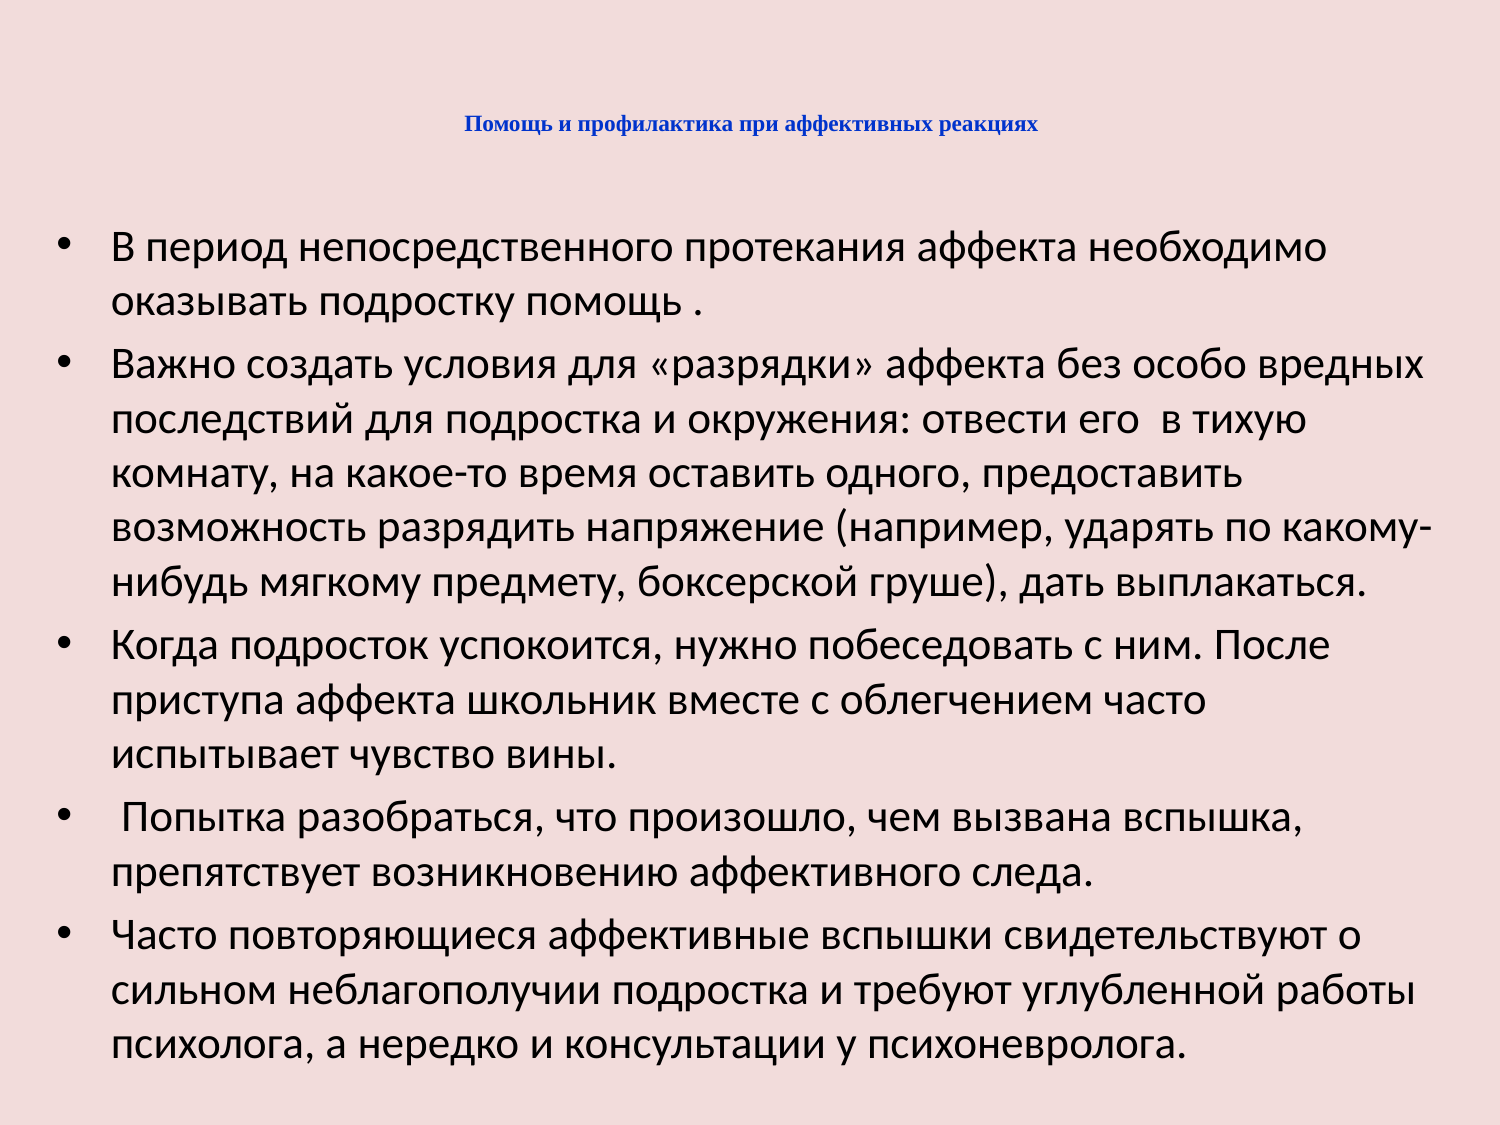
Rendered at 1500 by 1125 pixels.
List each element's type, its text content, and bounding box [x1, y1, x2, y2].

list В период непосредственного протекания аффекта необходимо оказывать подростку помощь . Важно создать условия для «разрядки» аффекта без особо вредных последствий для подростка и окружения: отвести его в тихую комнату, на какое-то время оставить одного, предоставить возможность разрядить напряжение (например, ударять по какому-нибудь мягкому предмету, боксерской груше), дать выплакаться. Когда подросток успокоится, нужно побеседовать с ним. После приступа аффекта школьник вместе с облегчением часто испытывает чувство вины. Попытка разобраться, что произошло, чем вызвана вспышка, препятствует возникновению аффективного следа. Часто повторяющиеся аффективные вспышки свидетельствуют о сильном неблагополучии подростка и требуют углубленной работы психолога, а нередко и консультации у психоневролога. [41, 208, 1459, 1106]
title Помощь и профилактика при аффективных реакциях [76, 42, 1427, 208]
